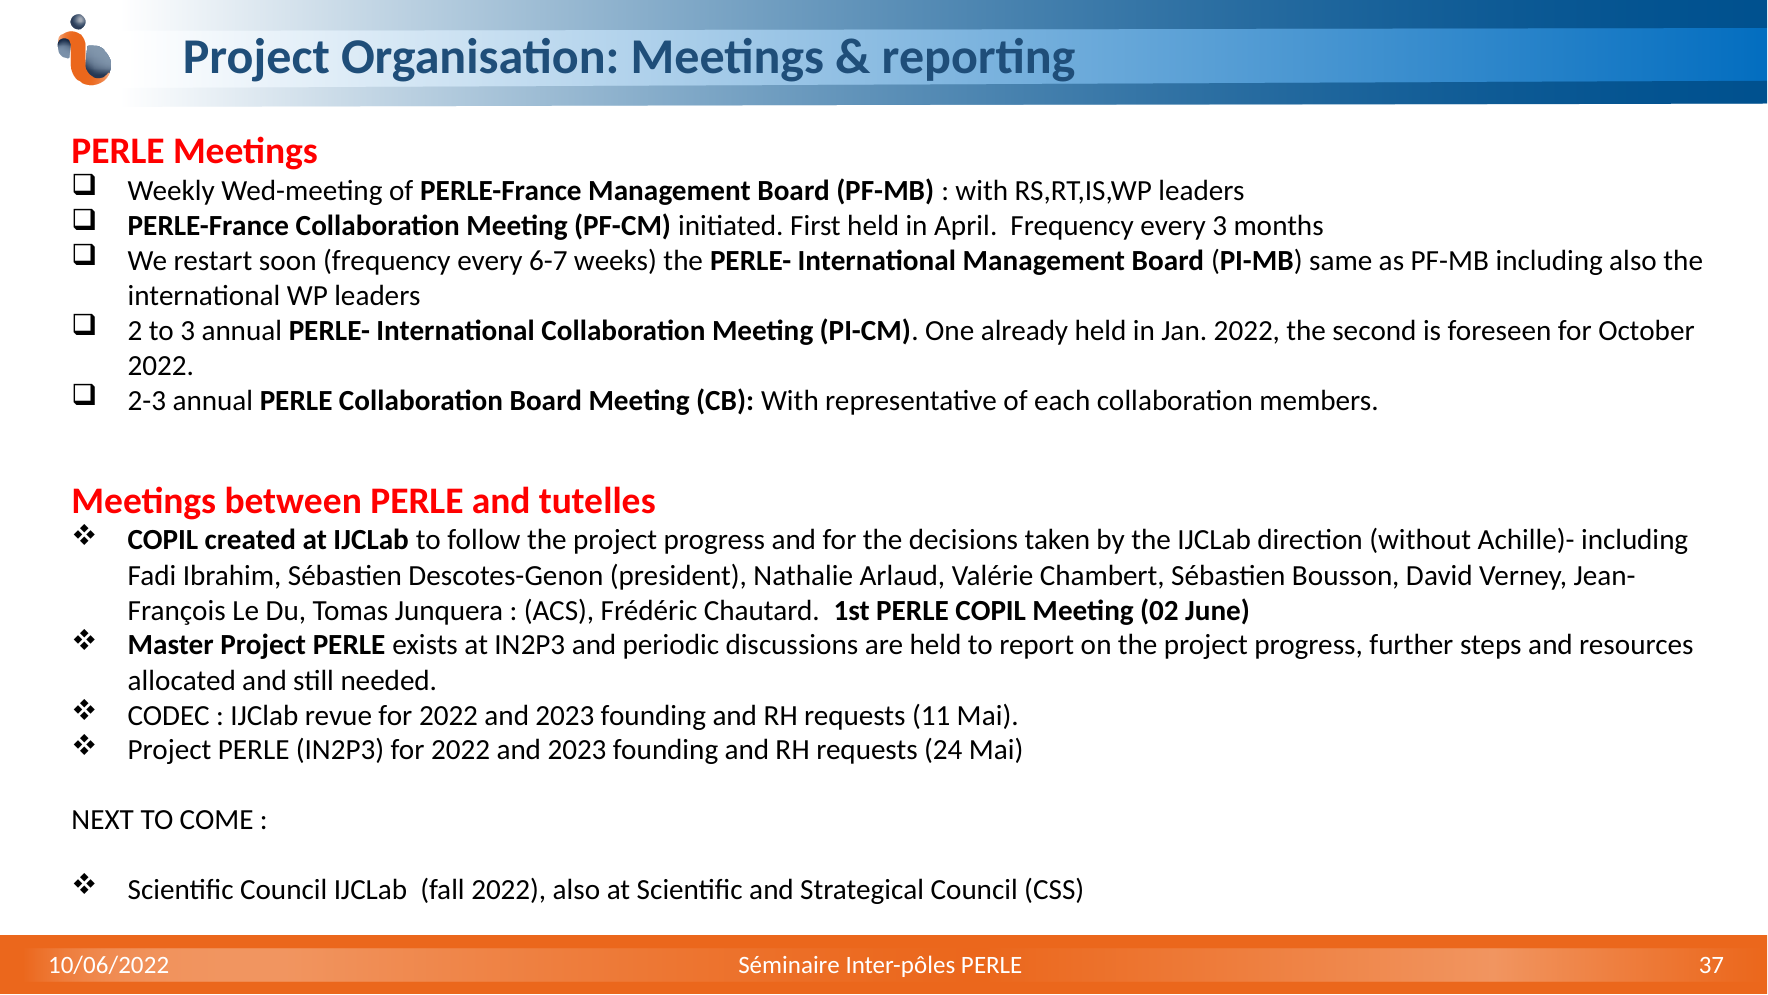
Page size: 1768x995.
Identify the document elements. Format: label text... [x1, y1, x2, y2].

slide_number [33, 937, 429, 991]
slide_number 37 [1338, 937, 1740, 991]
footer Séminaire Inter-pôles PERLE [481, 937, 1286, 991]
picture [0, 0, 1768, 994]
text_box PERLE Meetings Weekly Wed-meeting of PERLE-France Management Board (PF-MB) : with RS,RT,IS,WP leaders PERLE-France Collaboration Meeting (PF-CM) initiated. First held in April. Frequency every 3 months We restart soon (frequency every 6-7 weeks) the PERLE- International Management Board (PI-MB) same as PF-MB including also the international WP leaders 2 to 3 annual PERLE- International Collaboration Meeting (PI-CM). One already held in Jan. 2022, the second is foreseen for October 2022. 2-3 annual PERLE Collaboration Board Meeting (CB): With representative of each collaboration members. Meetings between PERLE and tutelles COPIL created at IJCLab to follow the project progress and for the decisions taken by the IJCLab direction (without Achille)- including Fadi Ibrahim, Sébastien Descotes-Genon (president), Nathalie Arlaud, Valérie Chambert, Sébastien Bousson, David Verney, Jean-François Le Du, Tomas Junquera : (ACS), Frédéric Chautard. 1st PERLE COPIL Meeting (02 June) Master Project PERLE exists at IN2P3 and periodic discussions are held to report on the project progress, further steps and resources allocated and still needed. CODEC : IJClab revue for 2022 and 2023 founding and RH requests (11 Mai). Project PERLE (IN2P3) for 2022 and 2023 founding and RH requests (24 Mai) NEXT TO COME : Scientific Council IJCLab (fall 2022), also at Scientific and Strategical Council (CSS) [56, 118, 1744, 913]
text_box Project Organisation: Meetings & reporting [167, 21, 1605, 93]
